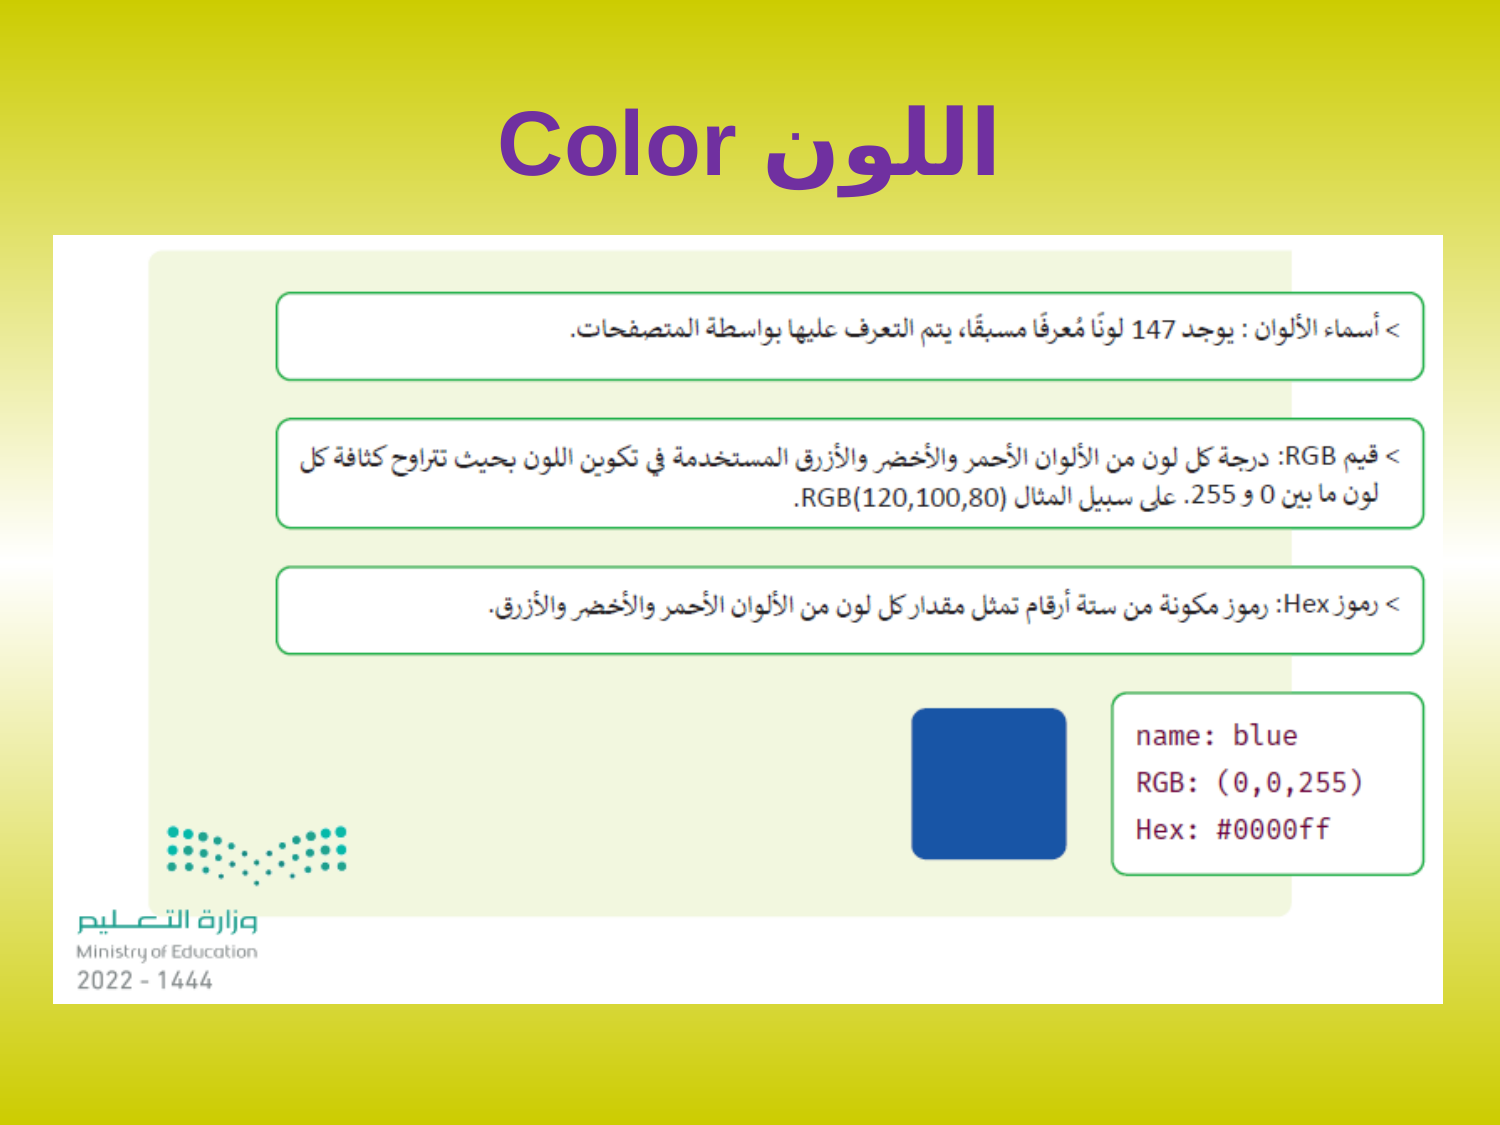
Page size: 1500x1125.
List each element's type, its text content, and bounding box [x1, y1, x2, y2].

picture [52, 235, 1444, 1004]
title اللون Color [75, 45, 1425, 233]
